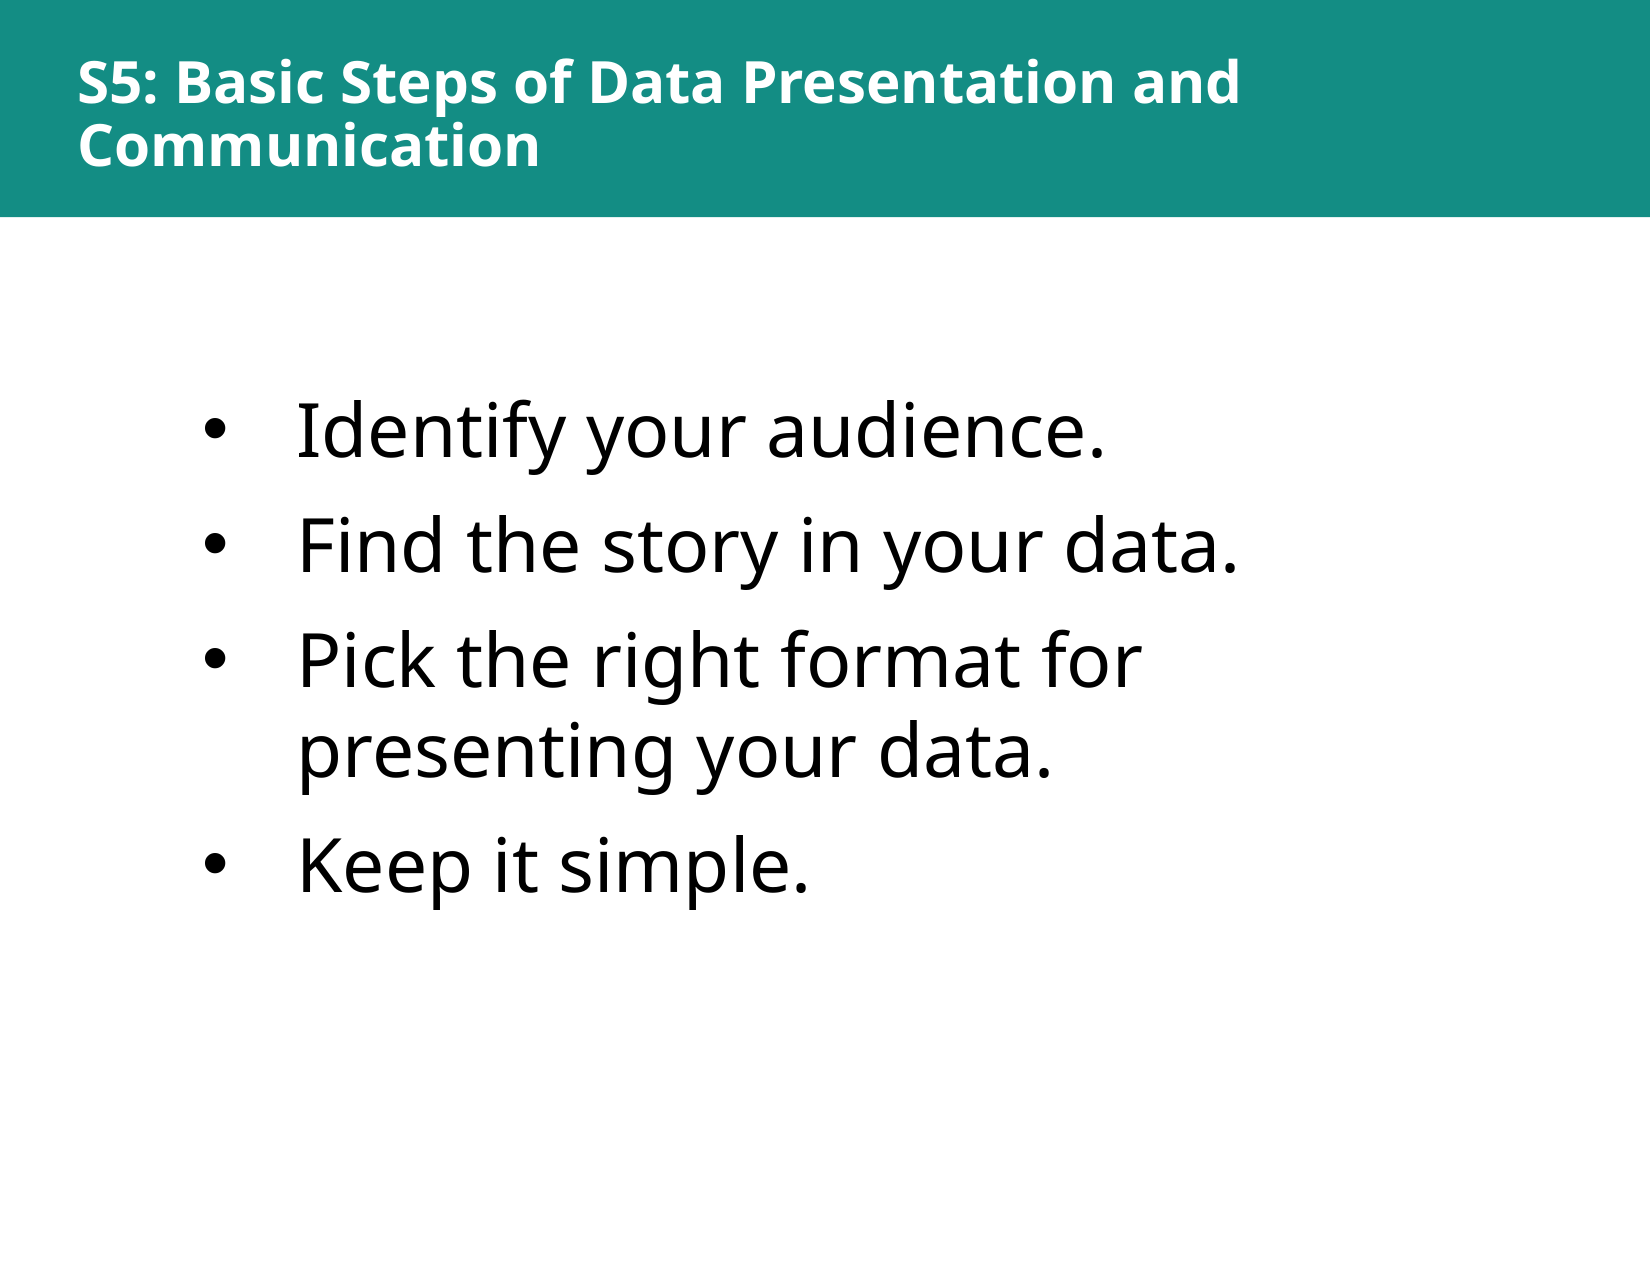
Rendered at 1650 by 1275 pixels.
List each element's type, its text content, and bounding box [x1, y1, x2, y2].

title S5: Basic Steps of Data Presentation and Communication [62, 0, 1650, 233]
list Identify your audience. Find the story in your data. Pick the right format for presenting your data. Keep it simple. [187, 374, 1472, 926]
